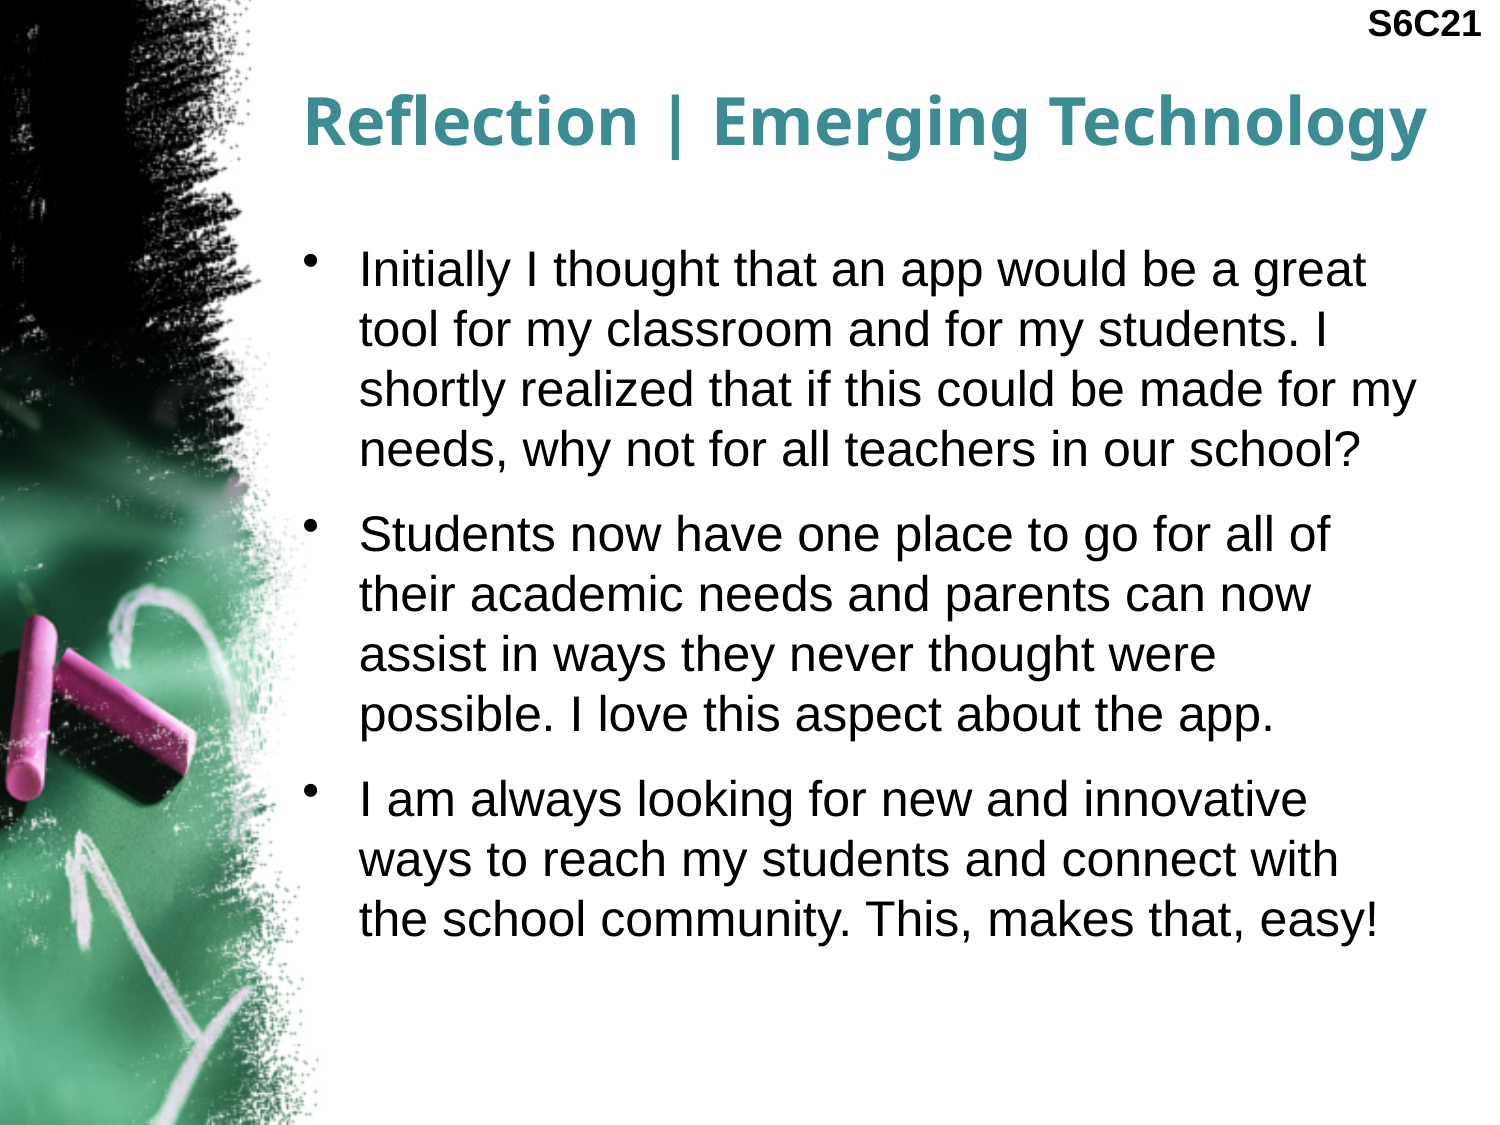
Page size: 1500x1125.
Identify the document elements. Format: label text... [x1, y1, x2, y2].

text_box S6C21 [1352, 0, 1500, 51]
picture [0, 0, 1500, 1125]
list Initially I thought that an app would be a great tool for my classroom and for my students. I shortly realized that if this could be made for my needs, why not for all teachers in our school? Students now have one place to go for all of their academic needs and parents can now assist in ways they never thought were possible. I love this aspect about the app. I am always looking for new and innovative ways to reach my students and connect with the school community. This, makes that, easy! [287, 228, 1438, 979]
title Reflection | Emerging Technology [287, 50, 1481, 188]
